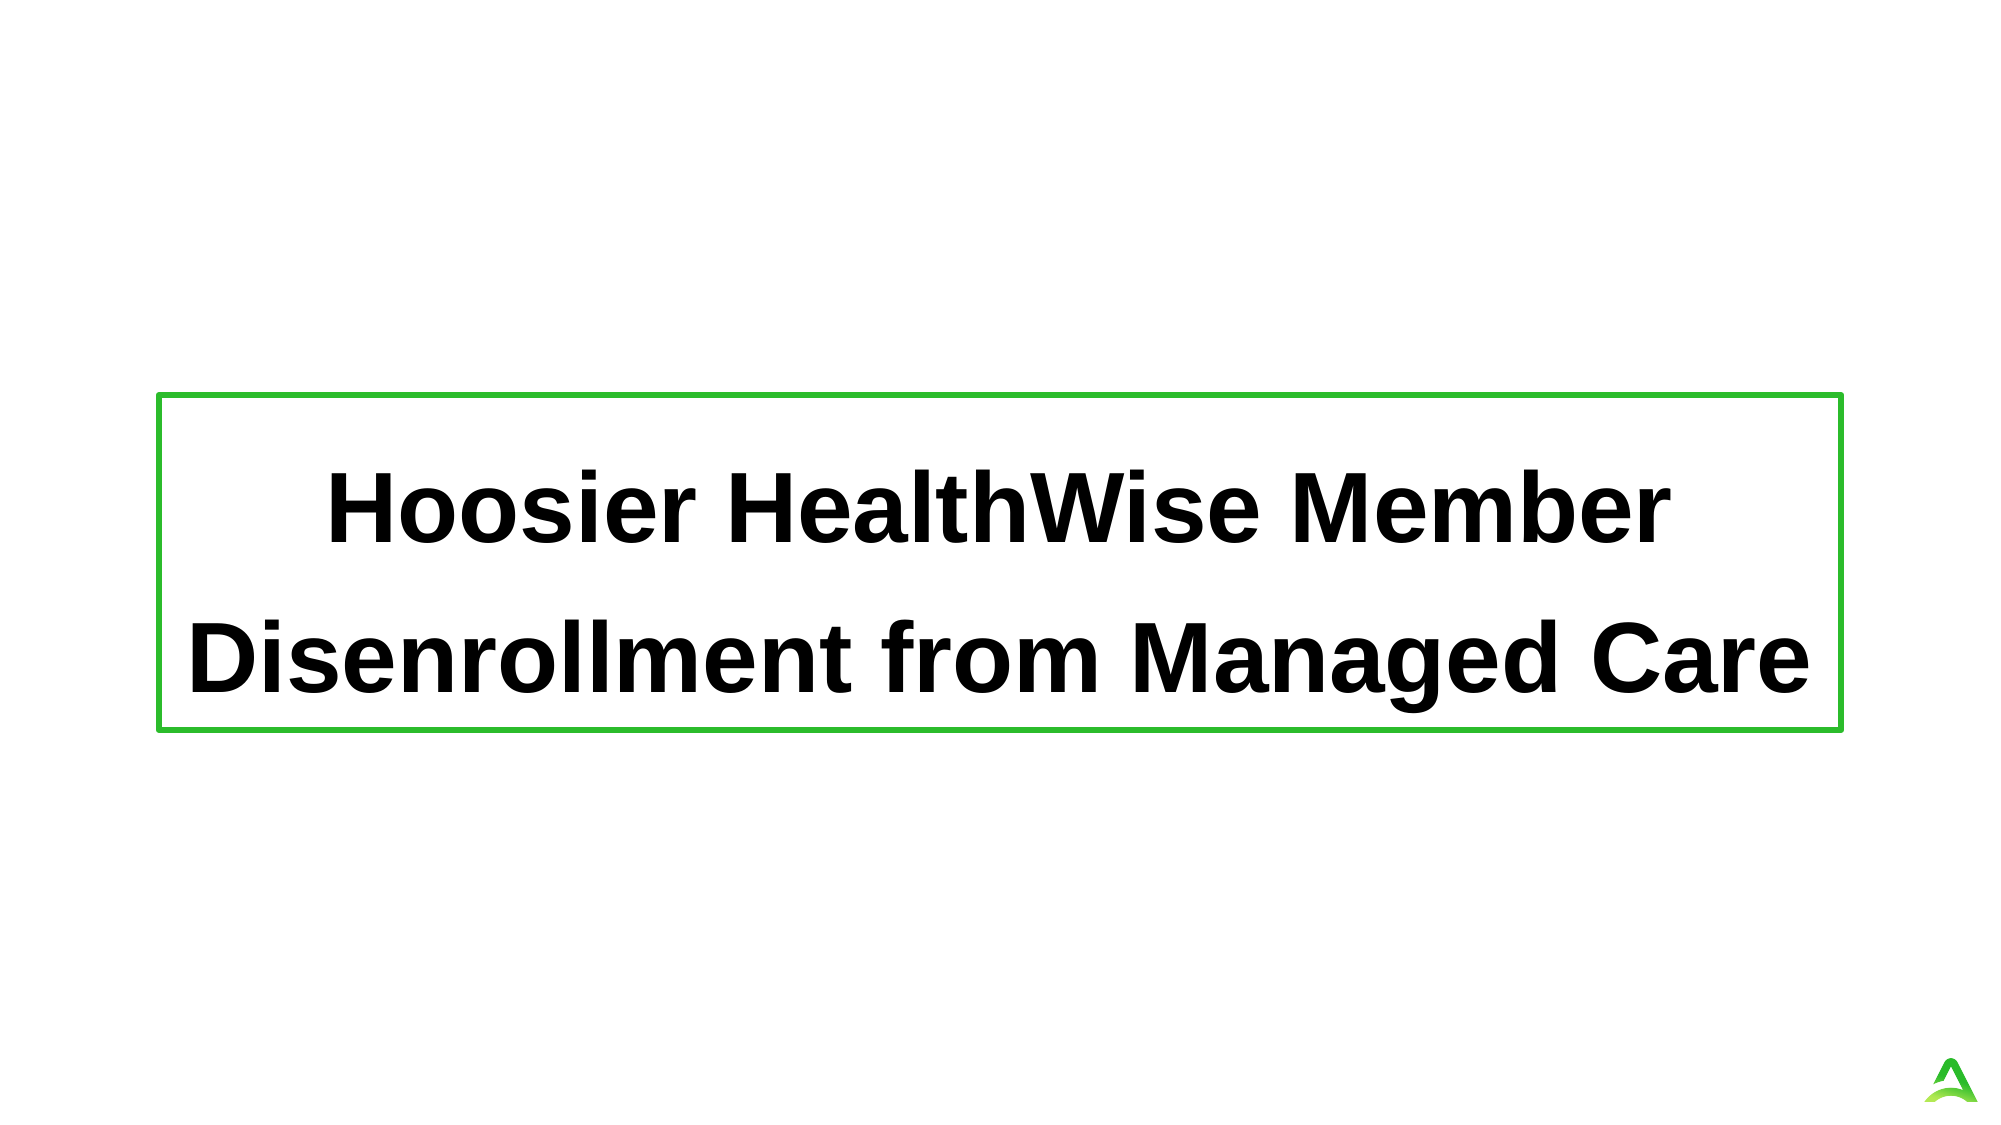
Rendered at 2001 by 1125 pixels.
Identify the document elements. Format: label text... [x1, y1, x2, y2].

picture [1924, 1058, 1978, 1102]
title Hoosier HealthWise Member Disenrollment from Managed Care [158, 395, 1842, 730]
